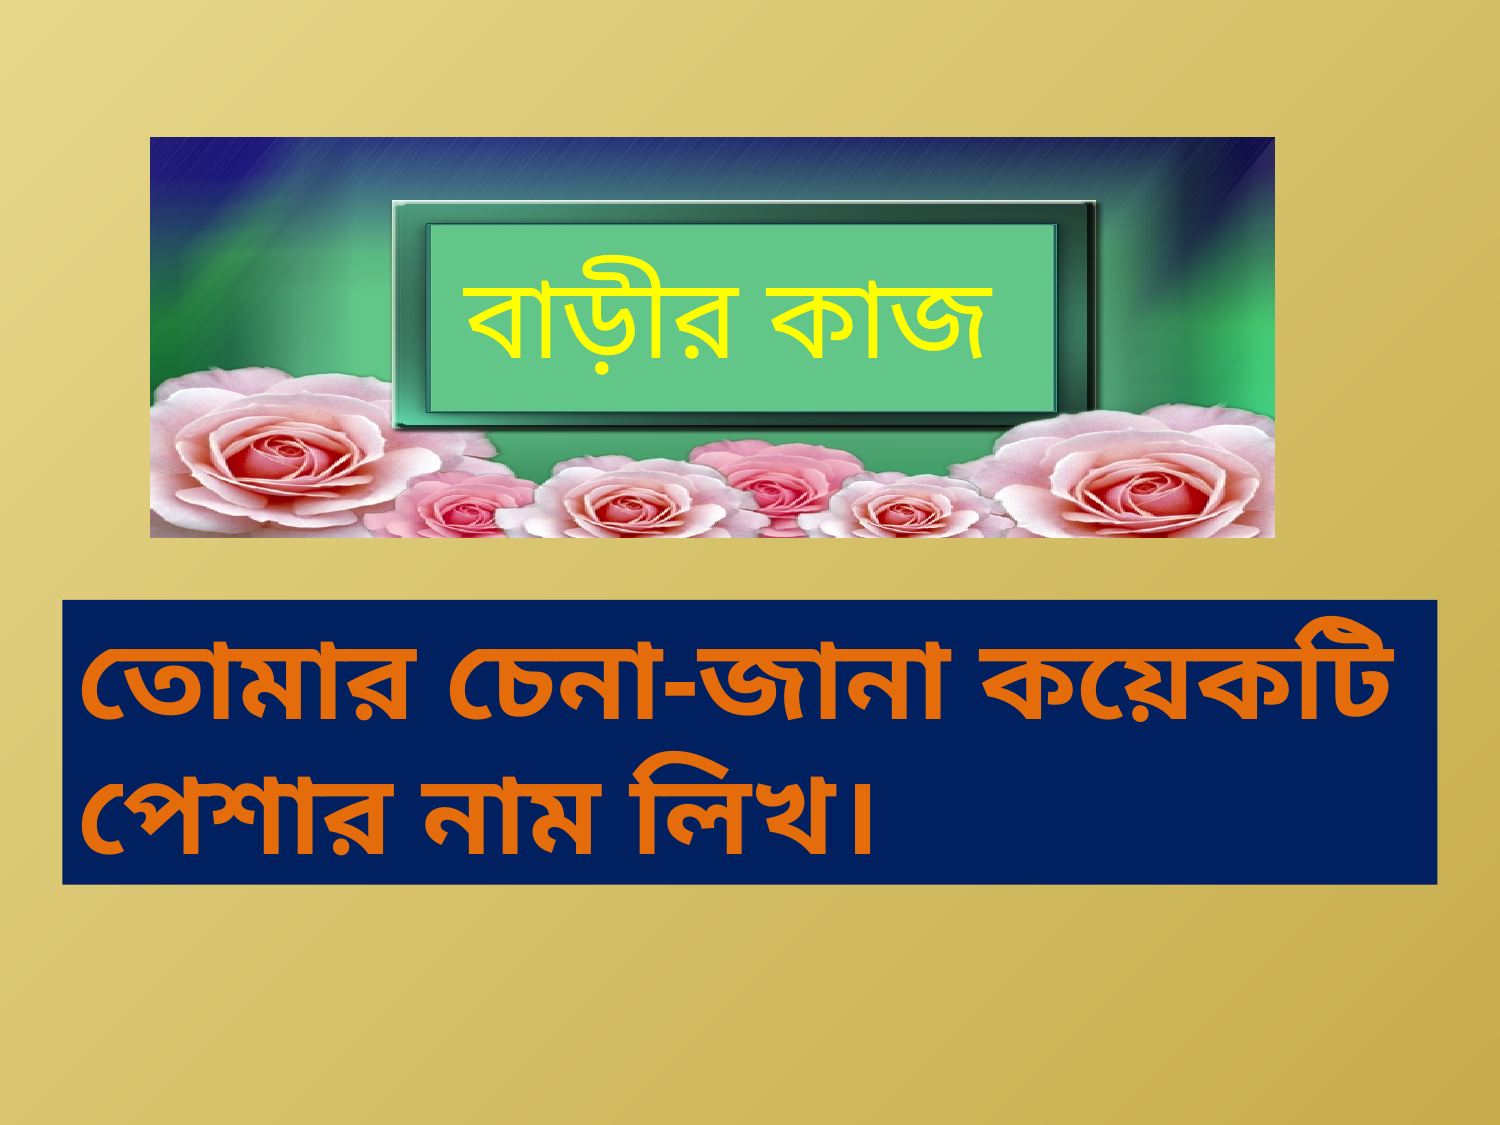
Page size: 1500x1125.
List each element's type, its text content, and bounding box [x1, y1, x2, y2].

text_box তোমার চেনা-জানা কয়েকটি পেশার নাম লিখ। [62, 599, 1438, 885]
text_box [149, 137, 1276, 538]
